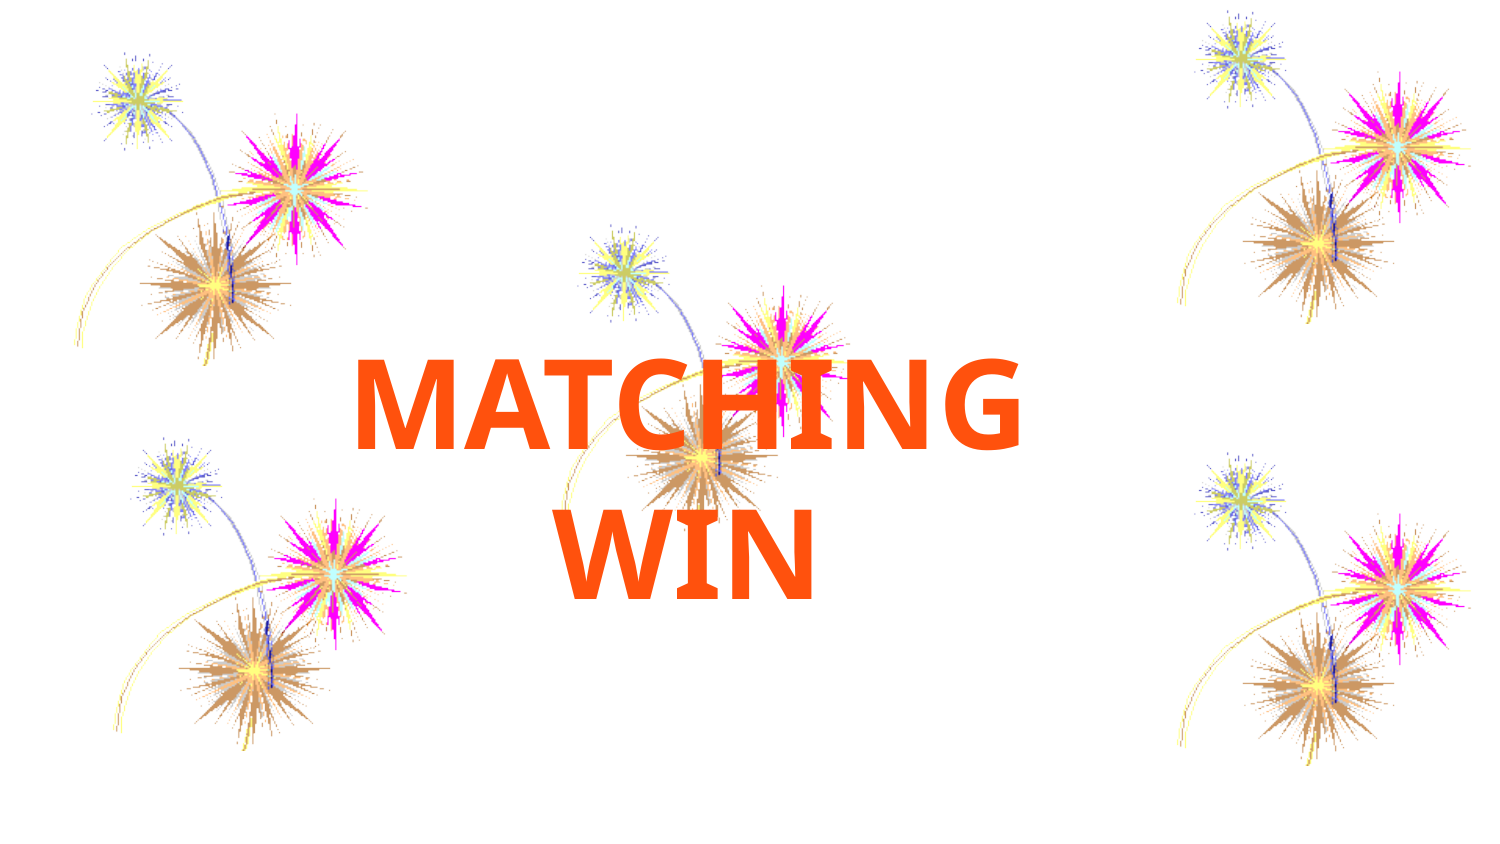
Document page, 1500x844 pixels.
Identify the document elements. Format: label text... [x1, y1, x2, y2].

picture [71, 21, 385, 366]
text_box MATCHING WIN [256, 309, 1120, 607]
picture [109, 406, 423, 751]
picture [557, 193, 871, 538]
picture [1173, 421, 1487, 766]
picture [1173, 0, 1487, 324]
